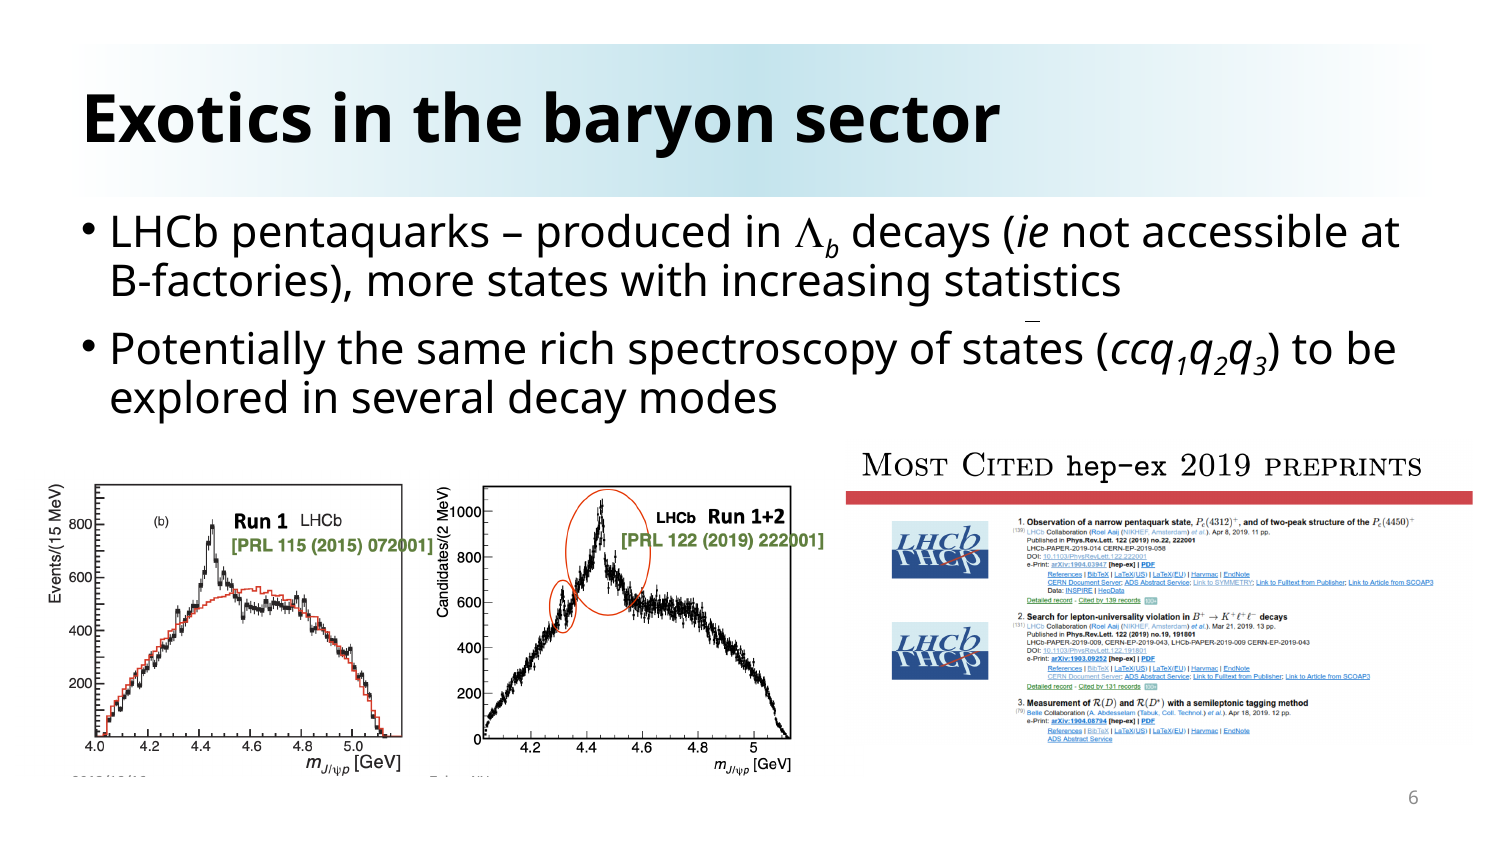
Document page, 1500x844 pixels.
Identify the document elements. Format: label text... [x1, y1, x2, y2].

title Exotics in the baryon sector [66, 44, 1434, 197]
picture [15, 439, 1473, 777]
slide_number 6 [1096, 776, 1434, 822]
list LHCb pentaquarks – produced in Lb decays (ie not accessible at B-factories), more states with increasing statistics Potentially the same rich spectroscopy of states (ccq1q2q3) to be explored in several decay modes [66, 197, 1434, 470]
